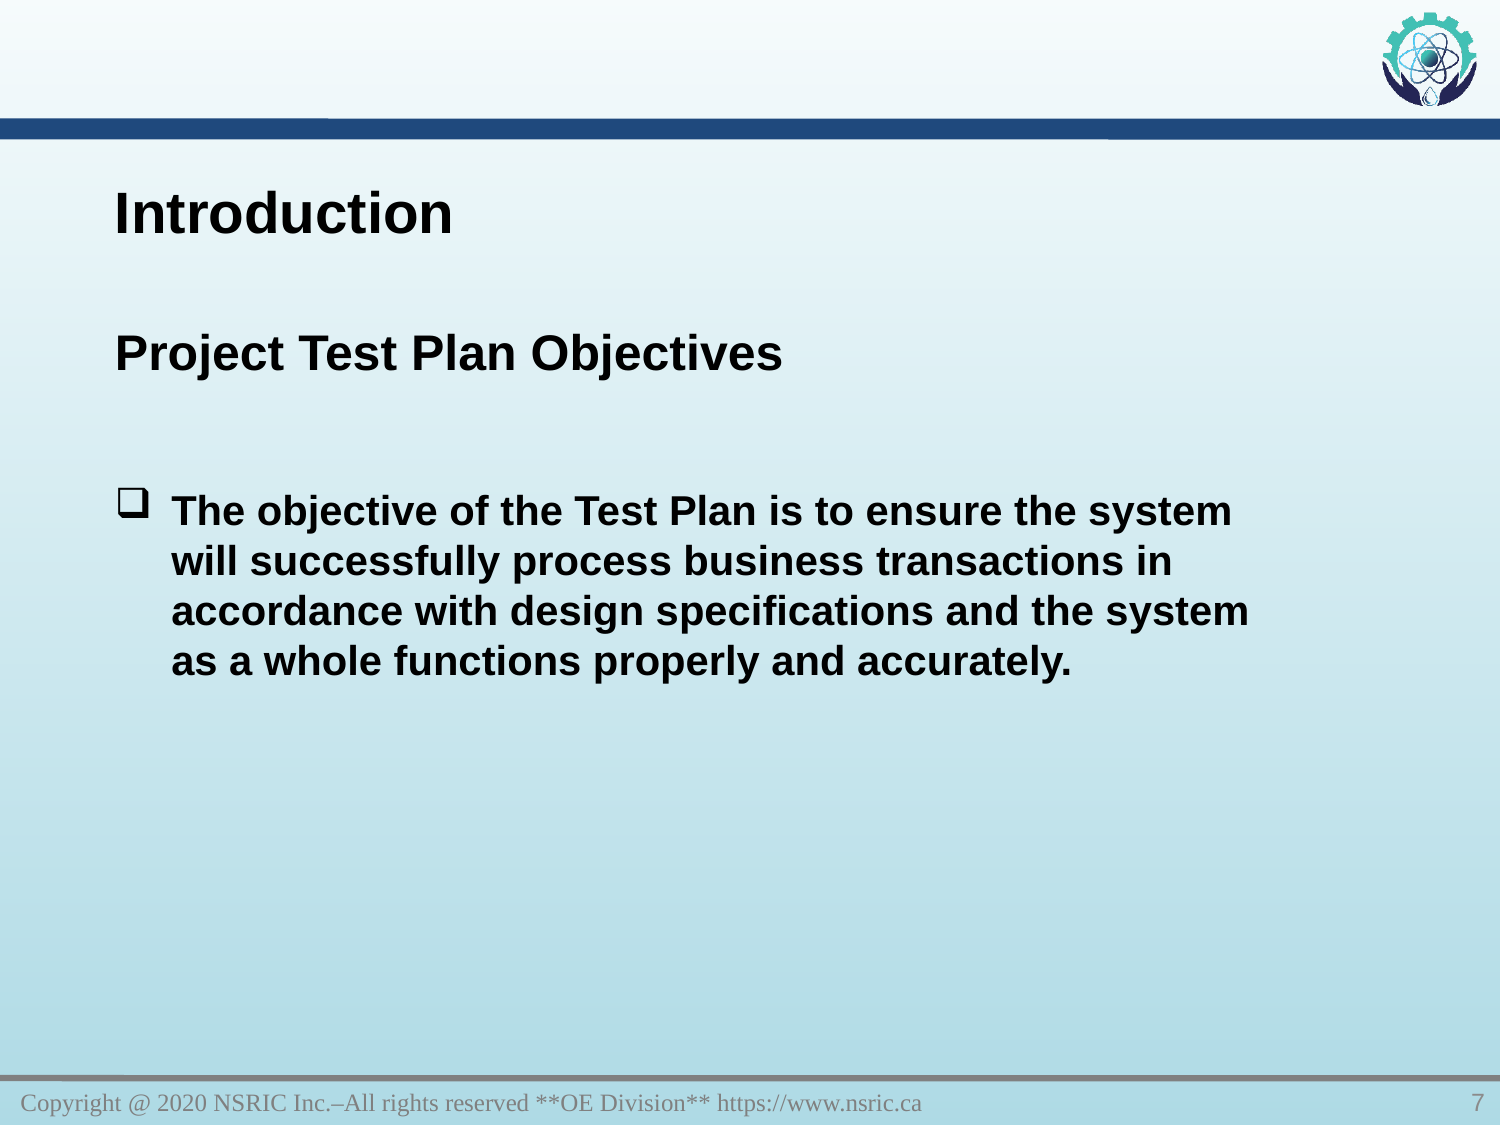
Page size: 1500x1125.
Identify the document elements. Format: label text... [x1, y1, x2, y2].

picture [1380, 12, 1477, 107]
footer Copyright @ 2020 NSRIC Inc.–All rights reserved **OE Division** https://www.nsric.ca [5, 1078, 1247, 1125]
text_box Introduction [100, 167, 927, 253]
text_box The objective of the Test Plan is to ensure the system will successfully process business transactions in accordance with design specifications and the system as a whole functions properly and accurately. [100, 476, 1317, 692]
text_box Project Test Plan Objectives [100, 253, 857, 448]
slide_number 7 [1289, 1078, 1500, 1125]
